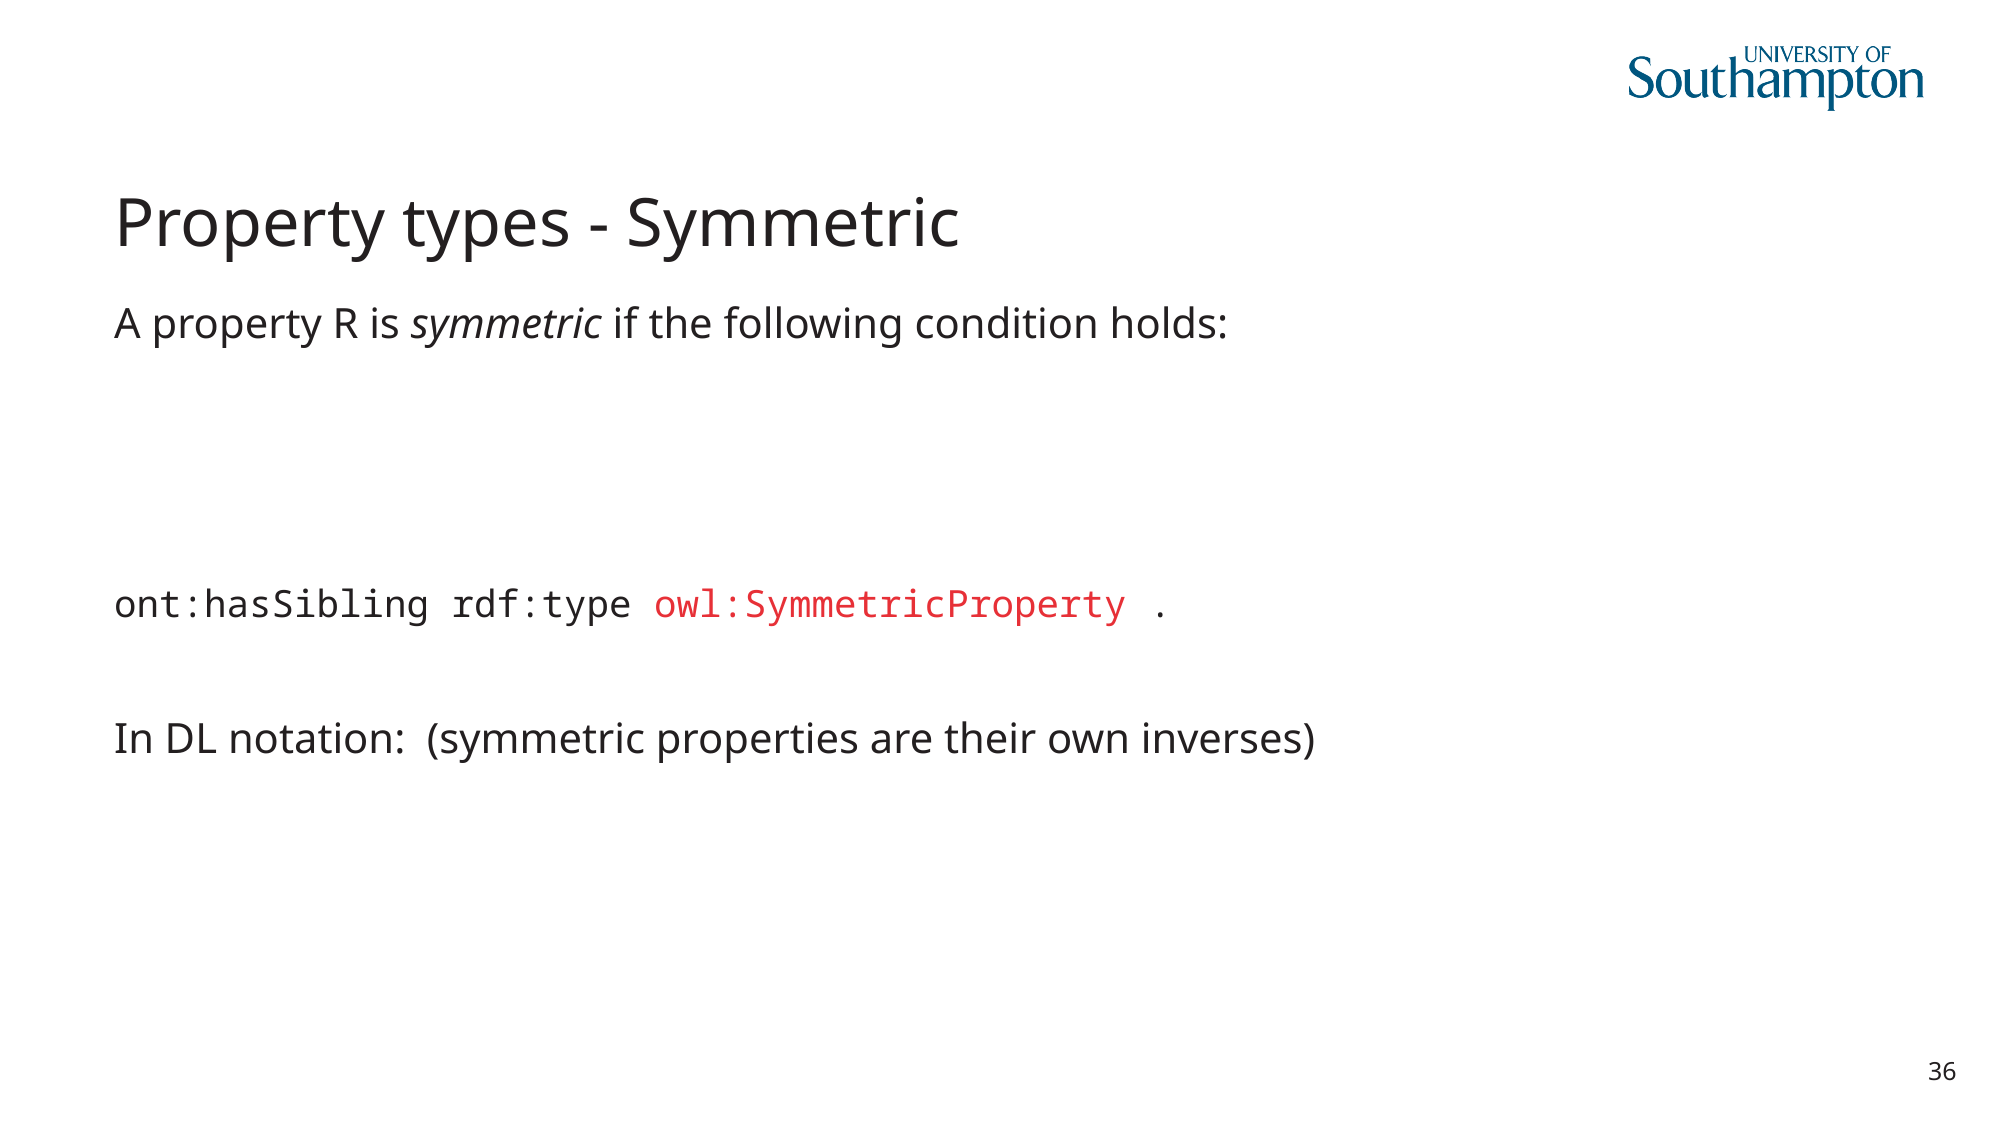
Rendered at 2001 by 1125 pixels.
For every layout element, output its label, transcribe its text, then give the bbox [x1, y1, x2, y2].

title Property types - Symmetric [102, 113, 1898, 268]
picture [1629, 46, 1924, 111]
picture [1869, 48, 1877, 60]
picture [1629, 71, 1648, 95]
